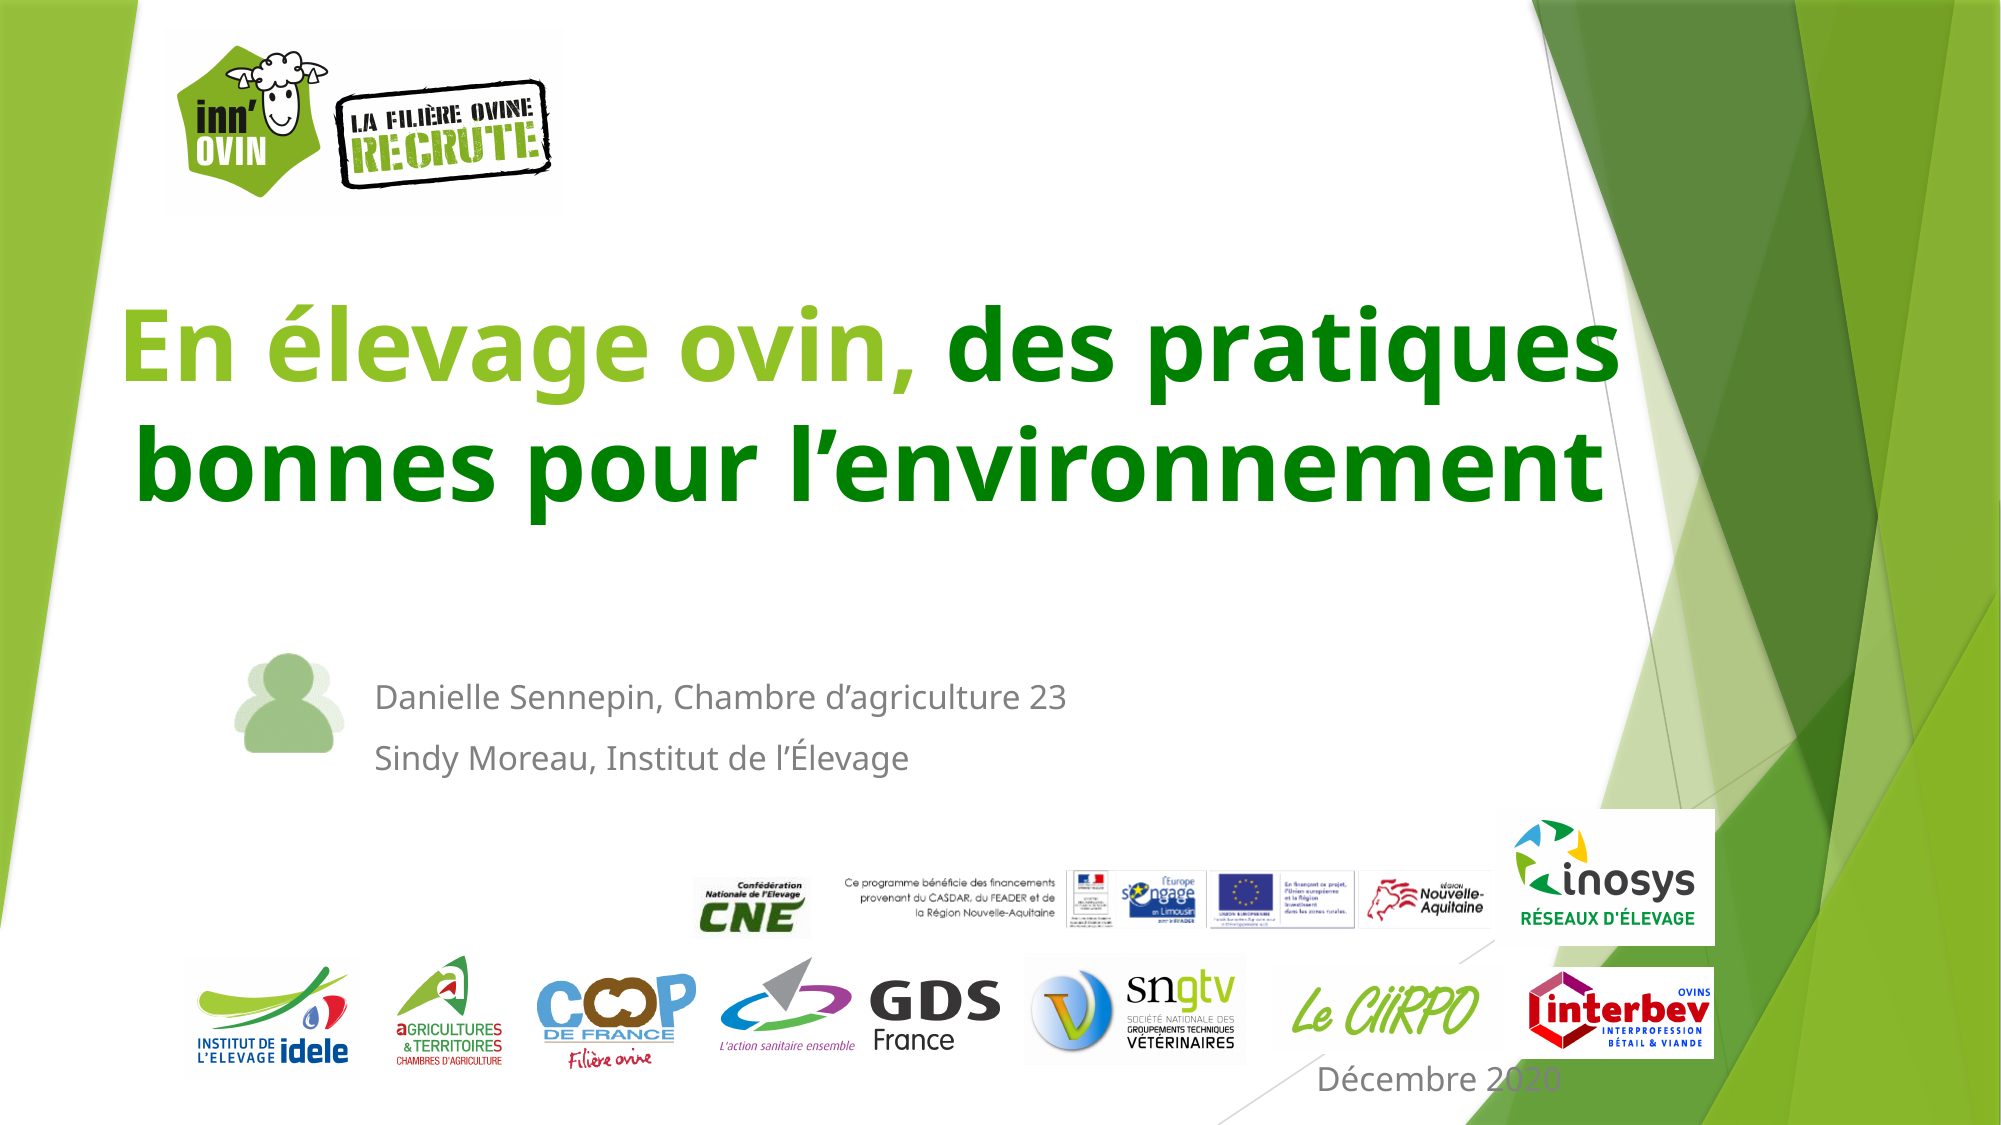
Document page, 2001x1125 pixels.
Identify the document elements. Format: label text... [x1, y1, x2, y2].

picture [1024, 953, 1246, 1065]
picture [1521, 967, 1714, 1050]
picture [225, 639, 360, 765]
picture [184, 956, 361, 1079]
picture [163, 27, 565, 215]
picture [720, 957, 1000, 1051]
text_box Décembre 2020 [1301, 1050, 2000, 1125]
subtitle Danielle Sennepin, Chambre d’agriculture 23 Sindy Moreau, Institut de l’Élevage [359, 668, 1634, 849]
picture [822, 808, 1715, 947]
picture [1270, 964, 1504, 1054]
picture [537, 877, 811, 1090]
title En élevage ovin, des pratiques bonnes pour l’environnement [82, 318, 1659, 589]
picture [385, 944, 513, 1076]
slide_number 2 [1409, 991, 1522, 1050]
